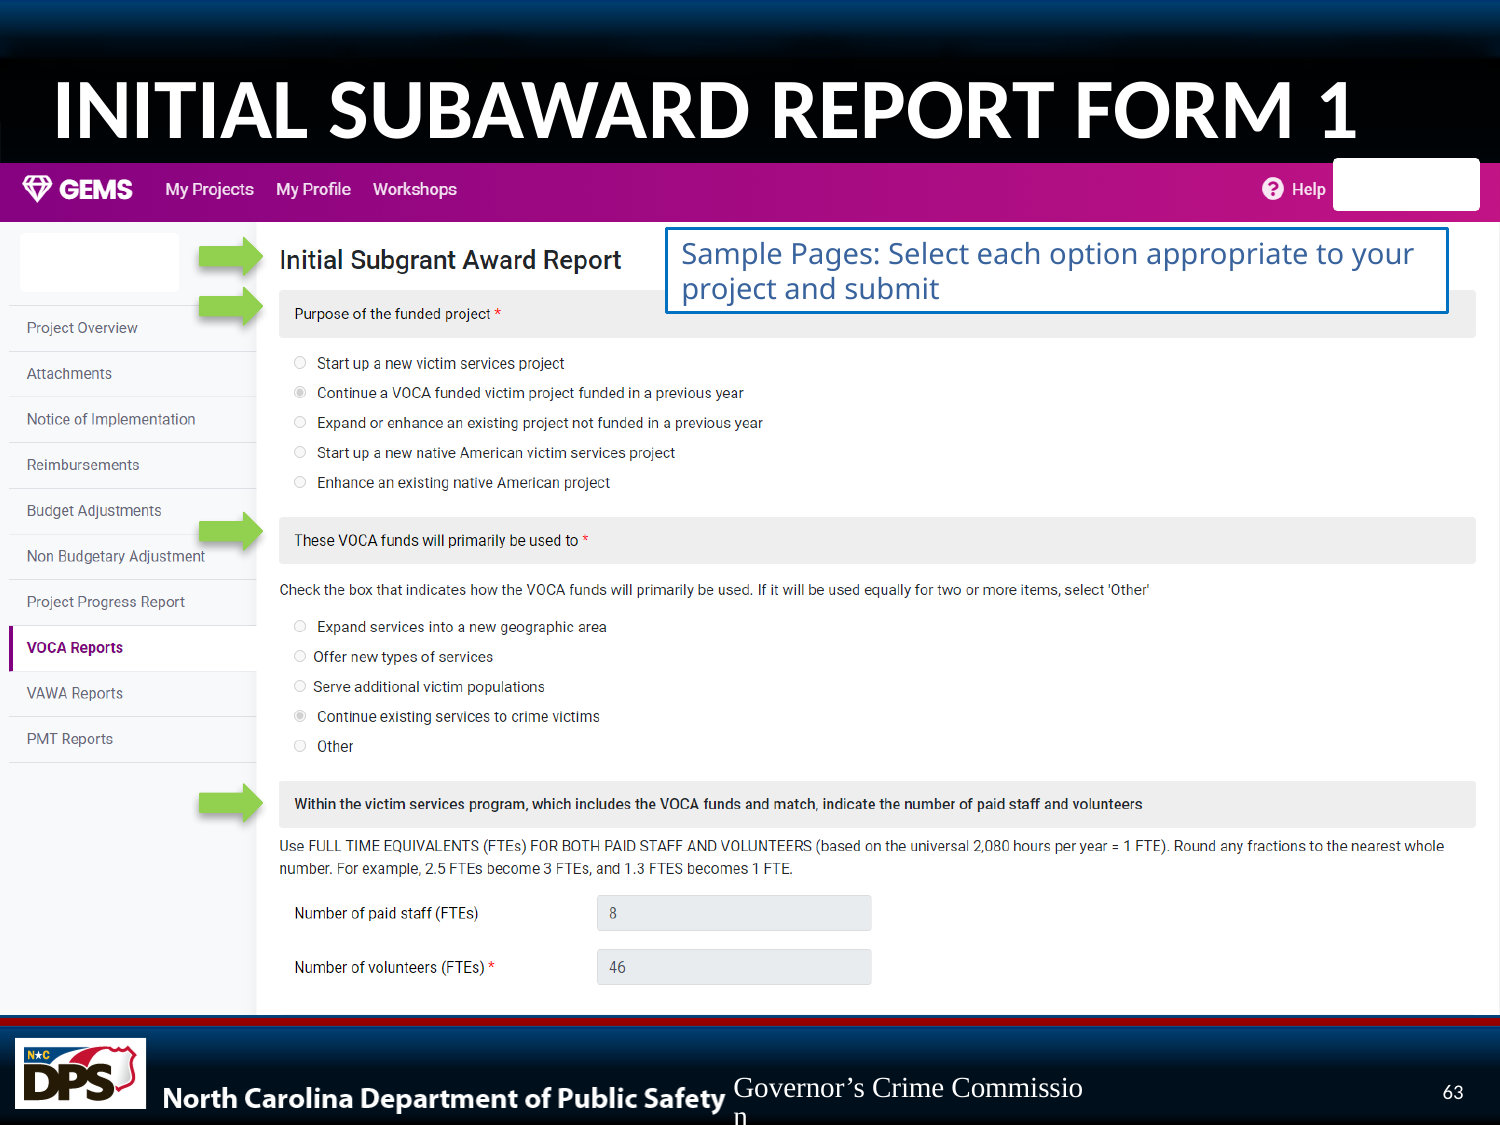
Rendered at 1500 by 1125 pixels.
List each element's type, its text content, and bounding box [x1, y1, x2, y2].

slide_number 63 [1418, 1051, 1479, 1112]
text_box [1333, 158, 1480, 162]
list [0, 163, 1500, 1015]
title INITIAL SUBAWARD REPORT FORM 1 [37, 45, 1475, 162]
picture [0, 0, 1500, 163]
picture [0, 1015, 1500, 1125]
footer Governor’s Crime Commission [718, 1051, 1105, 1112]
